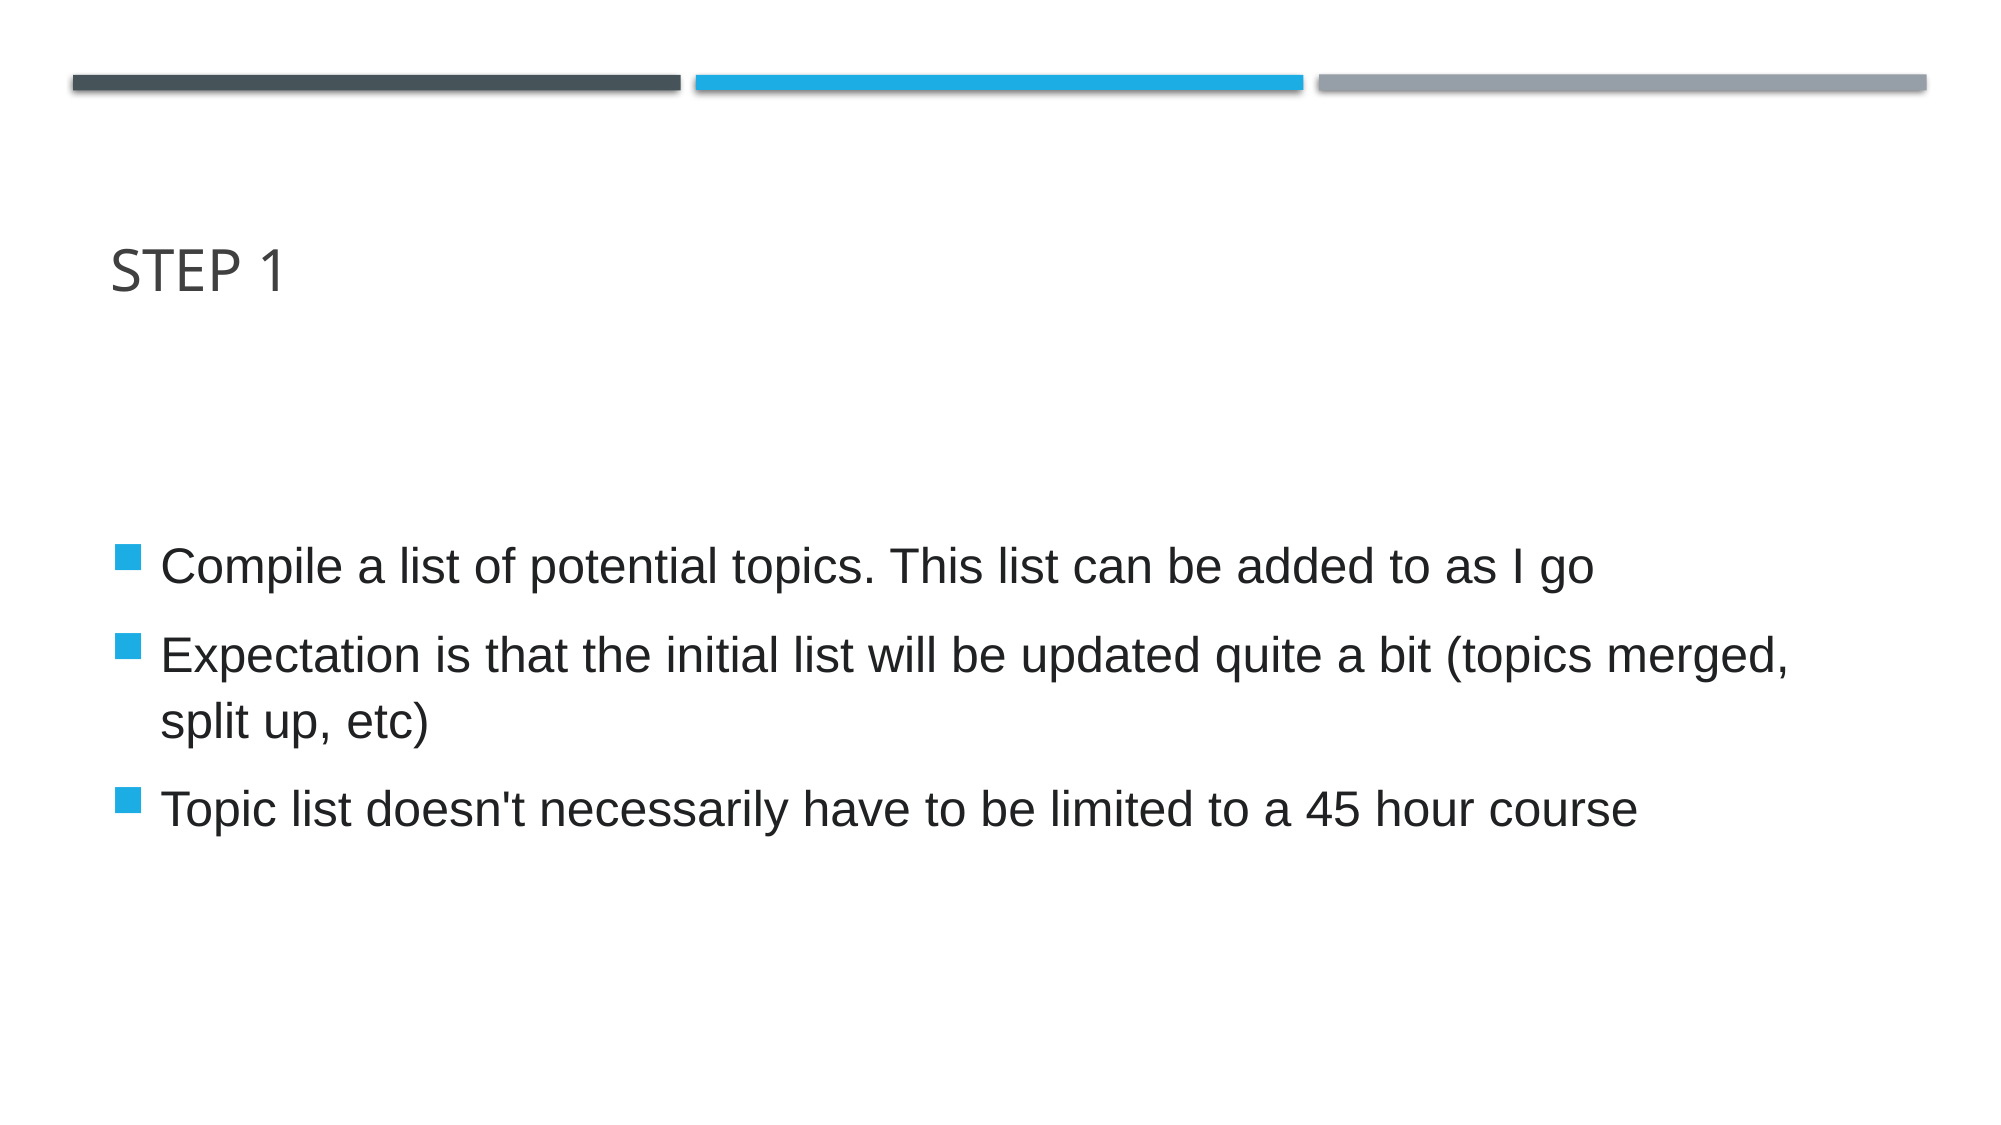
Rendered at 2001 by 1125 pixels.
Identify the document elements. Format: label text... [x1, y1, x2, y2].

title Step 1 [95, 115, 1905, 311]
list Compile a list of potential topics. This list can be added to as I go Expectation is that the initial list will be updated quite a bit (topics merged, split up, etc) Topic list doesn't necessarily have to be limited to a 45 hour course [95, 383, 1905, 981]
